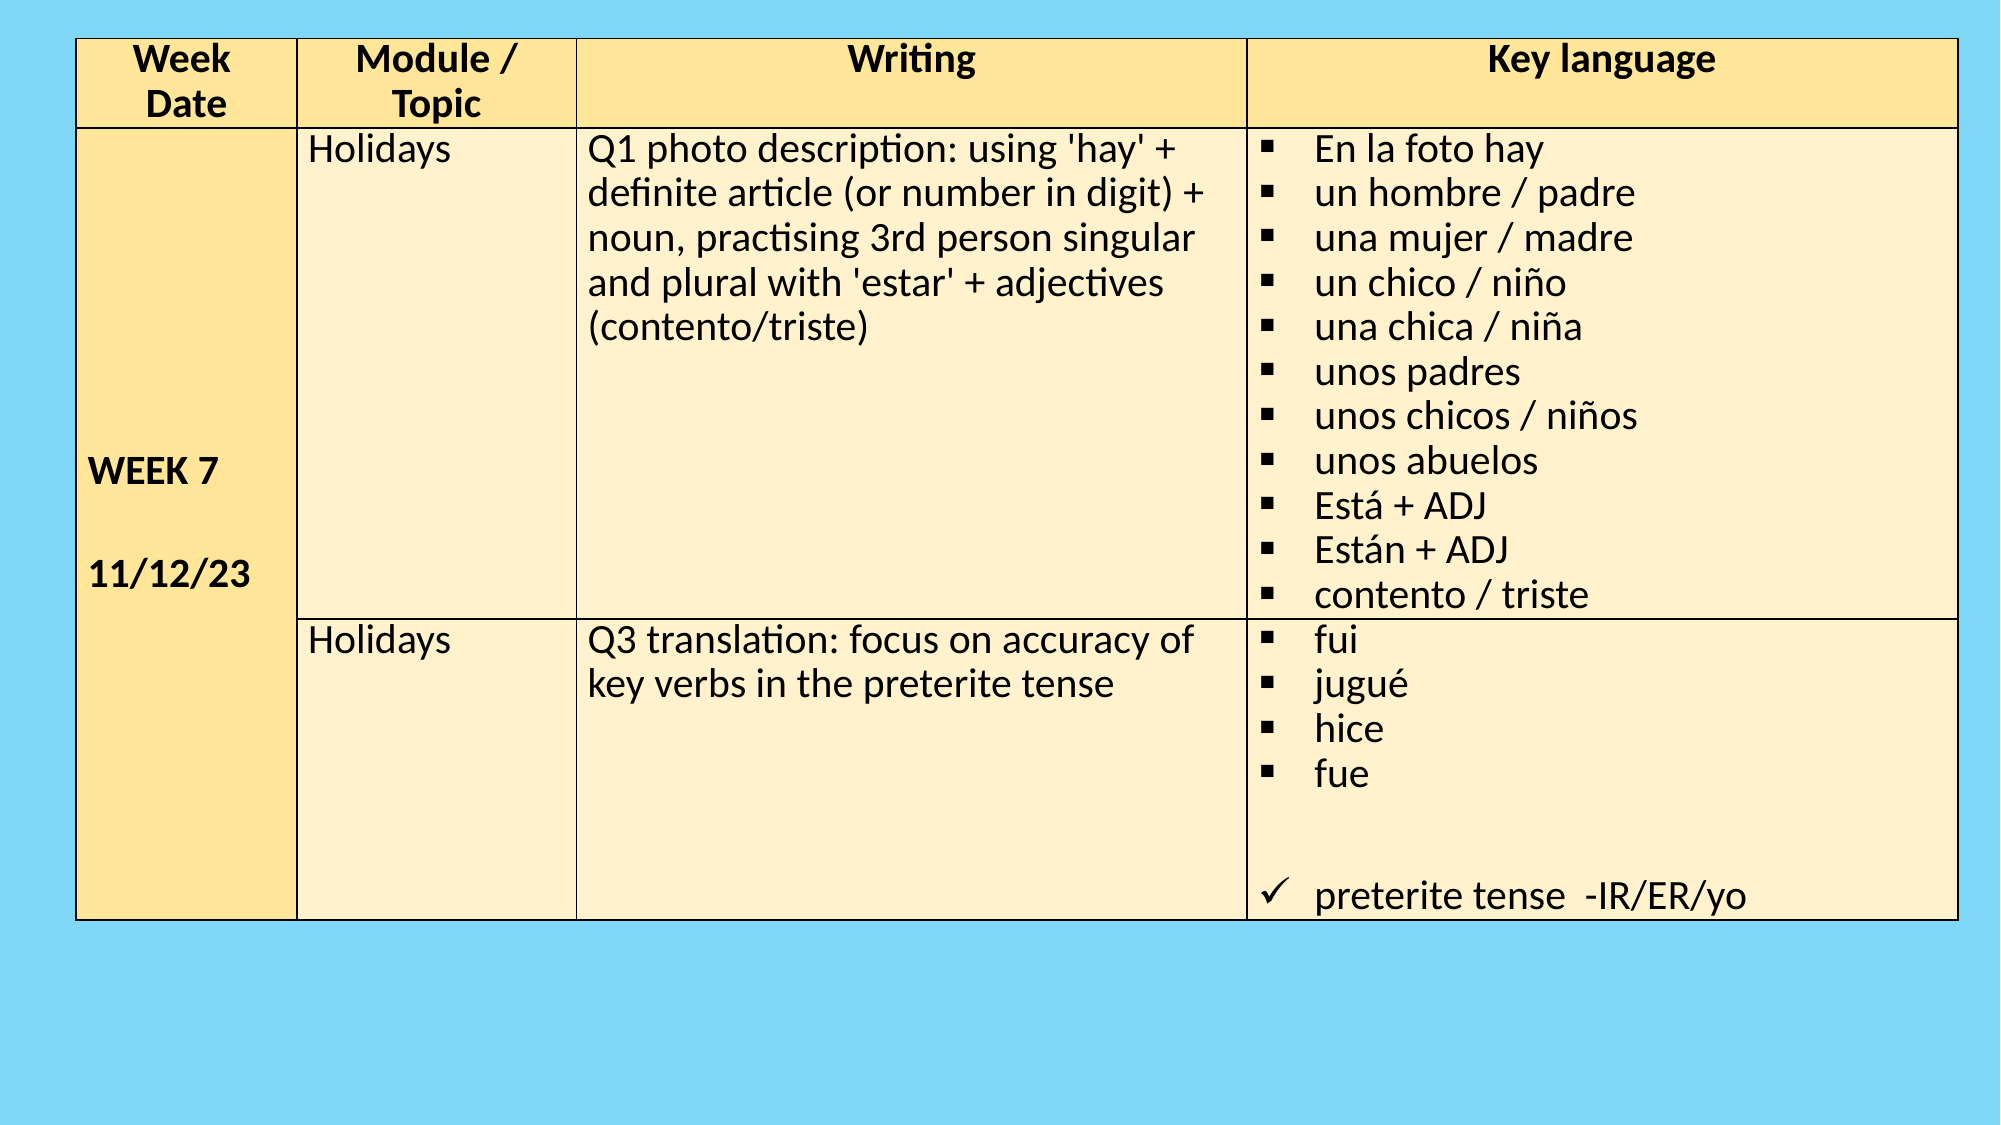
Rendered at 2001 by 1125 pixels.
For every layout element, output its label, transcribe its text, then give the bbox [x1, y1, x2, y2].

table_cell En la foto hay un hombre / padre una mujer / madre un chico / niño una chica / niña unos padres unos chicos / niños unos abuelos Está + ADJ Están + ADJ contento / triste [1248, 129, 1957, 618]
table_cell Holidays [298, 620, 576, 919]
table_header Module / Topic [298, 39, 576, 127]
table_header Week Date [77, 39, 296, 127]
table_cell Q1 photo description: using 'hay' + definite article (or number in digit) + noun, practising 3rd person singular and plural with 'estar' + adjectives (contento/triste) [577, 129, 1246, 618]
table_header Writing [577, 39, 1246, 127]
table_cell Q3 translation: focus on accuracy of key verbs in the preterite tense [577, 620, 1246, 919]
table_cell Holidays [298, 129, 576, 618]
table_header Key language [1248, 39, 1957, 127]
table_cell WEEK 7 11/12/23 [77, 129, 296, 919]
table_cell fui jugué hice fue preterite tense -IR/ER/yo [1248, 620, 1957, 919]
